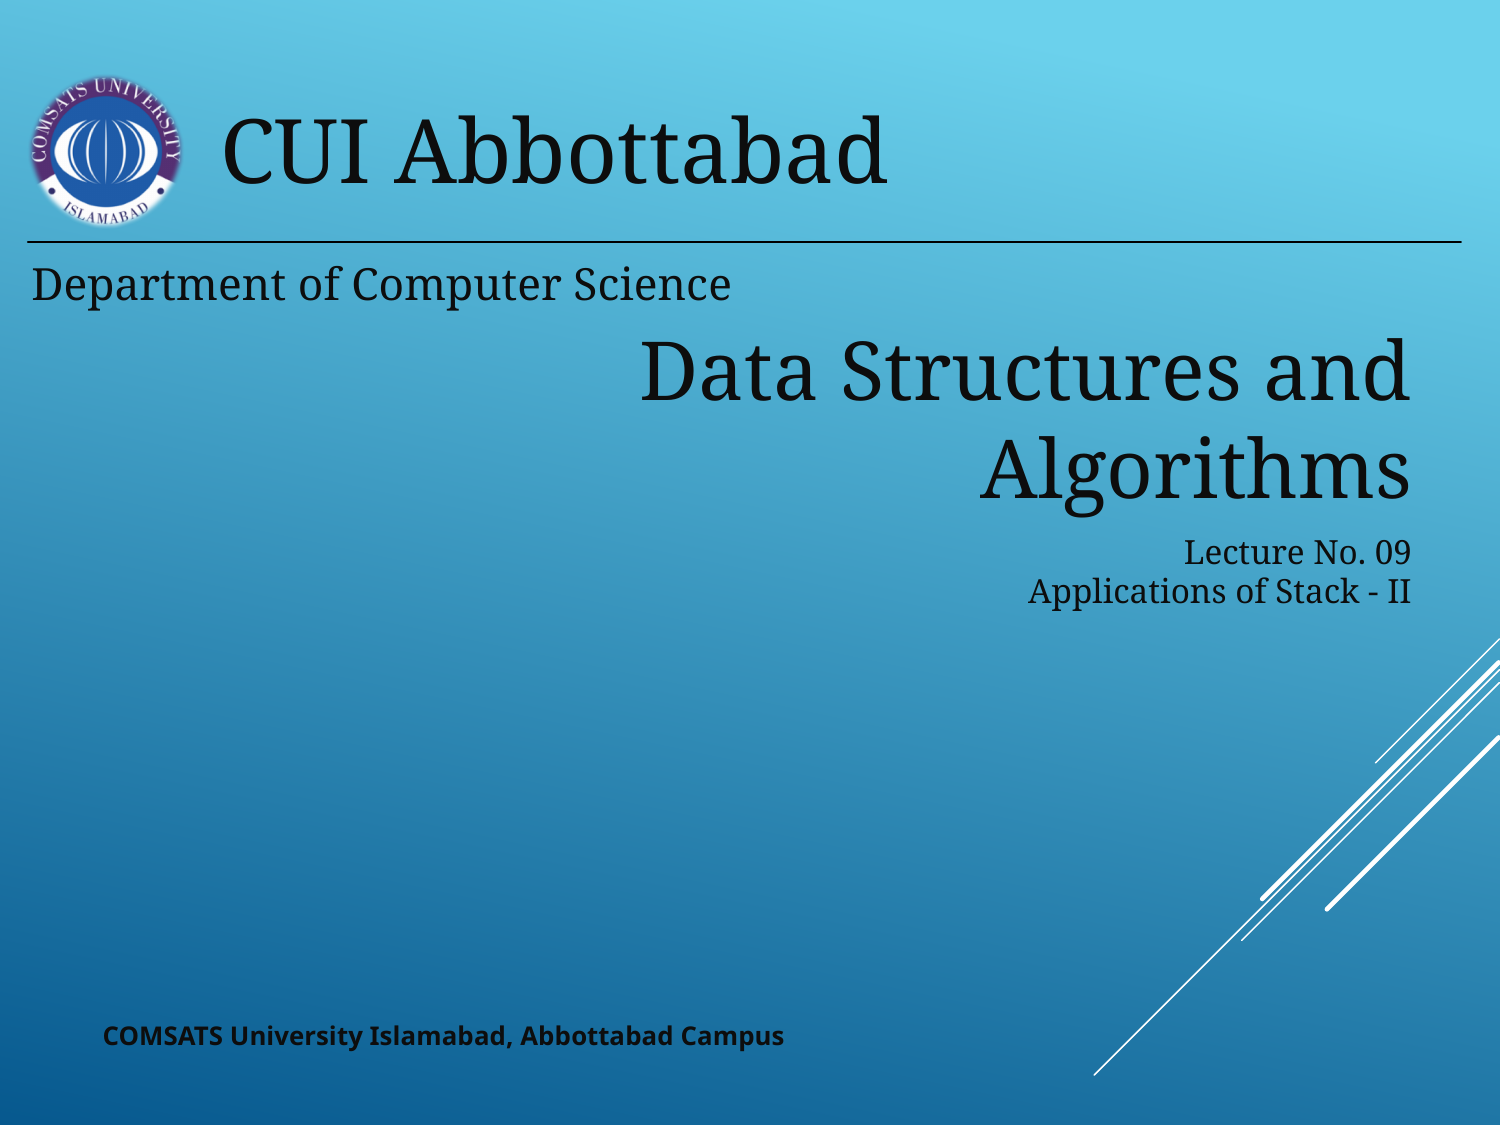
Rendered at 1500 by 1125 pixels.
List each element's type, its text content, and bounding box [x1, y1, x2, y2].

text_box Lecture No. 09 Applications of Stack - II [827, 523, 1427, 618]
footer COMSATS University Islamabad, Abbottabad Campus [87, 1012, 1041, 1073]
text_box Department of Computer Science [16, 248, 1073, 317]
text_box CUI Abbottabad [205, 73, 1250, 209]
picture [27, 73, 185, 230]
text_box Data Structures and Algorithms [249, 421, 1428, 522]
